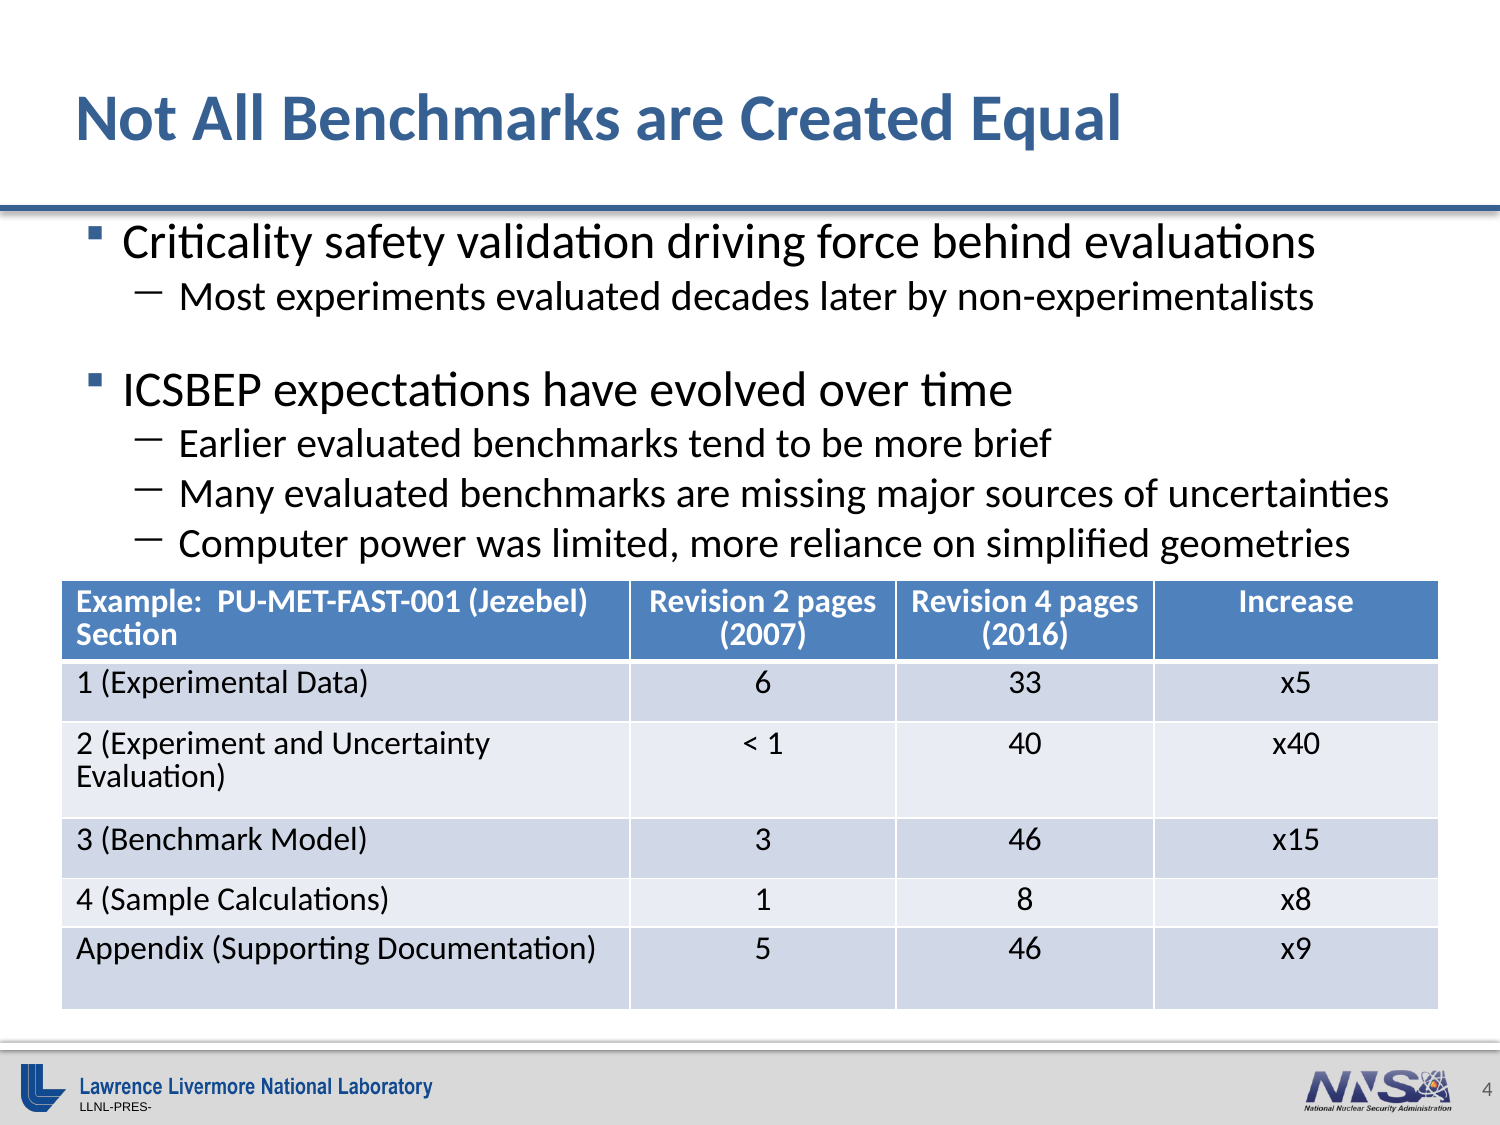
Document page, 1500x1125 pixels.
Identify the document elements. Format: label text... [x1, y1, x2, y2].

picture [1297, 1057, 1458, 1119]
picture [21, 1064, 471, 1112]
table_cell 6 [631, 664, 895, 721]
table_cell 1 [631, 879, 895, 926]
table_cell x15 [1155, 819, 1438, 878]
table_cell 4 (Sample Calculations) [62, 879, 629, 926]
table_cell 3 [631, 819, 895, 878]
table_cell 1 (Experimental Data) [62, 664, 629, 721]
table_header Revision 2 pages (2007) [631, 581, 895, 659]
table_cell 8 [897, 879, 1153, 926]
table_cell x8 [1155, 879, 1438, 926]
table_cell 3 (Benchmark Model) [62, 819, 629, 878]
table_cell 46 [897, 928, 1153, 1009]
table_cell Appendix (Supporting Documentation) [62, 928, 629, 1009]
table_header Increase [1155, 581, 1438, 659]
table_cell x5 [1155, 664, 1438, 721]
table_cell x40 [1155, 723, 1438, 817]
table_cell 5 [631, 928, 895, 1009]
table_cell 46 [897, 819, 1153, 878]
table_cell < 1 [631, 723, 895, 817]
table_header Example: PU-MET-FAST-001 (Jezebel) Section [62, 581, 629, 659]
table_cell 33 [897, 664, 1153, 721]
text_box Not All Benchmarks are Created Equal [74, 35, 1475, 202]
list Criticality safety validation driving force behind evaluations Most experiments evaluated decades later by non-experimentalists ICSBEP expectations have evolved over time Earlier evaluated benchmarks tend to be more brief Many evaluated benchmarks are missing major sources of uncertainties Computer power was limited, more reliance on simplified geometries [75, 208, 1453, 638]
table_cell 2 (Experiment and Uncertainty Evaluation) [62, 723, 629, 817]
table_cell x9 [1155, 928, 1438, 1009]
table_cell 40 [897, 723, 1153, 817]
table_header Revision 4 pages (2016) [897, 581, 1153, 659]
